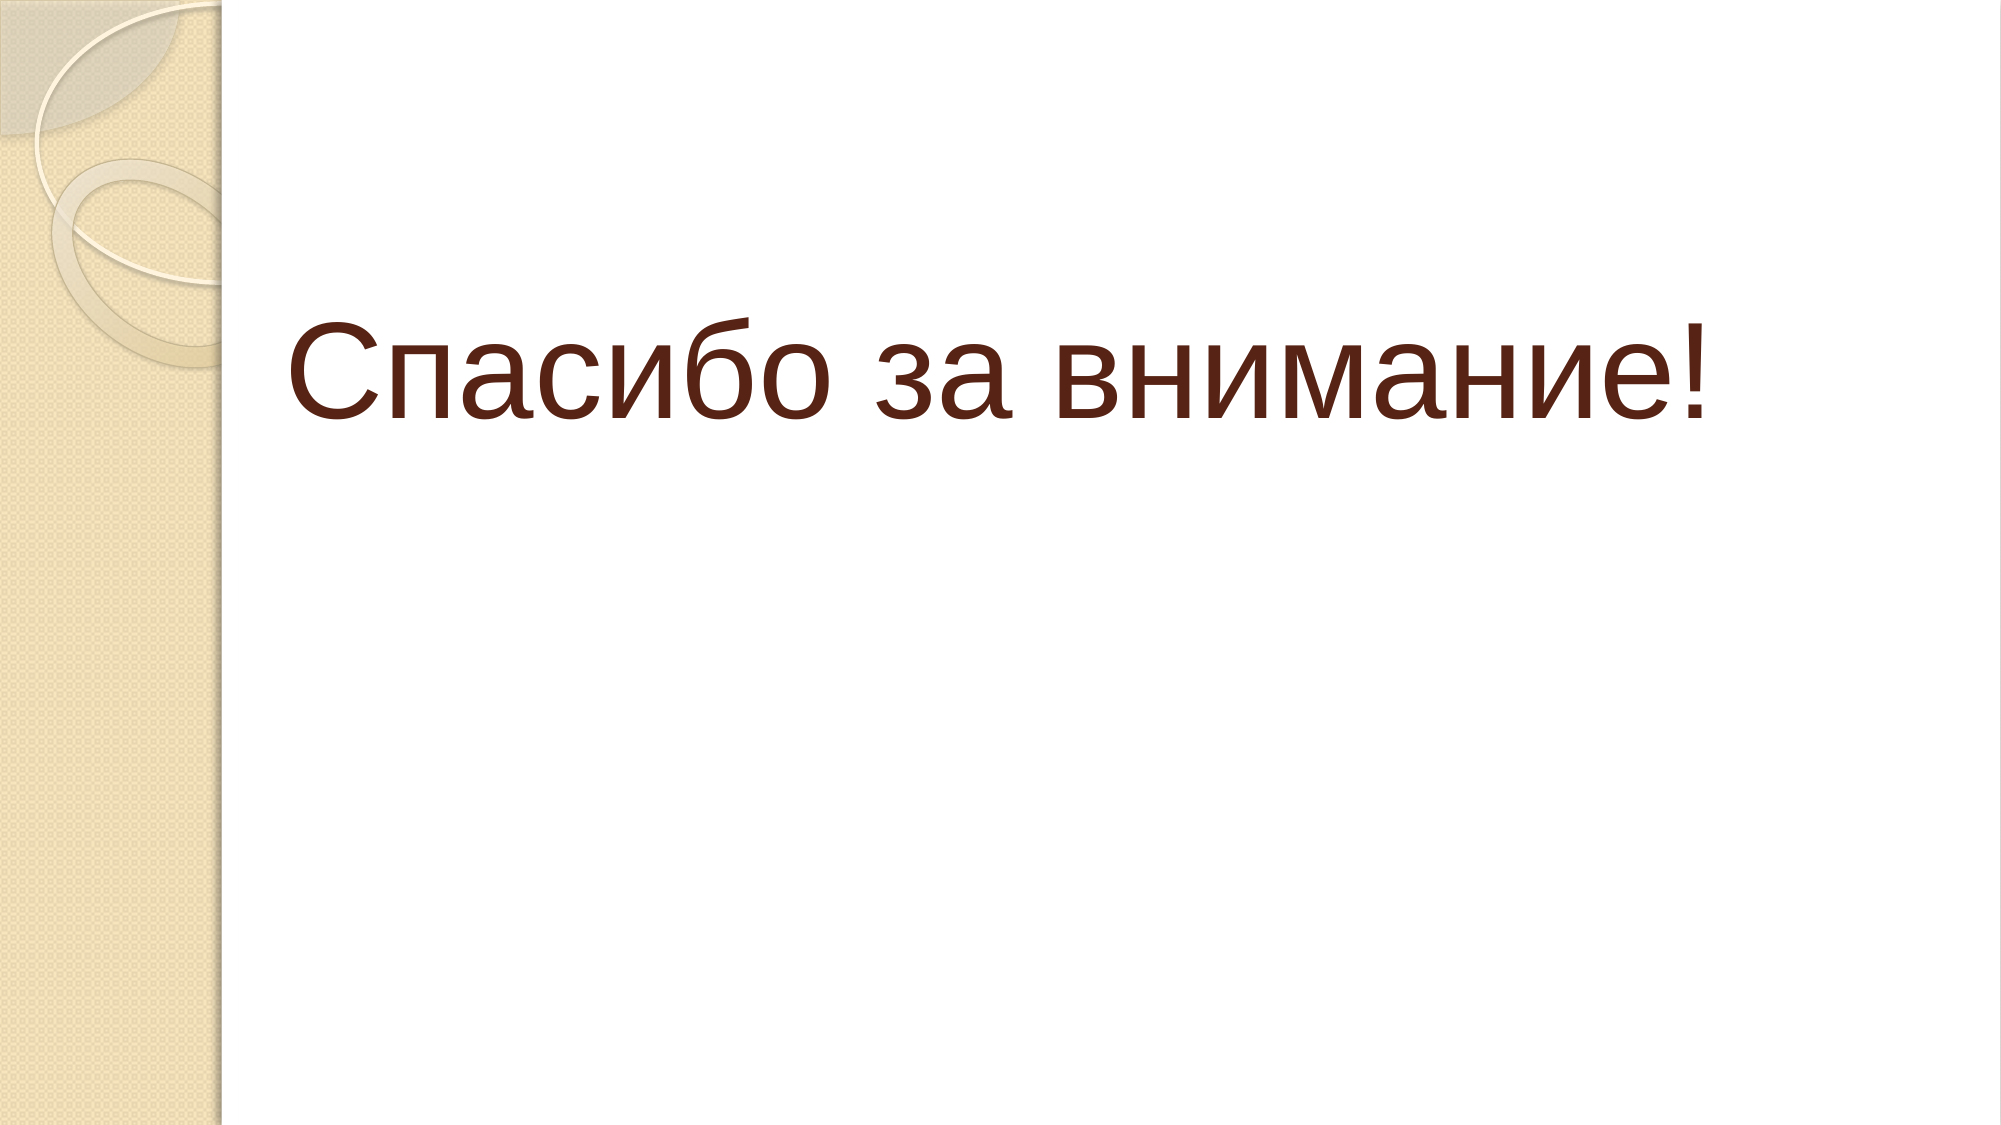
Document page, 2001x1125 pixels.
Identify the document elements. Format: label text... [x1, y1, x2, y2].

title Спасибо за внимание! [212, 241, 1788, 486]
